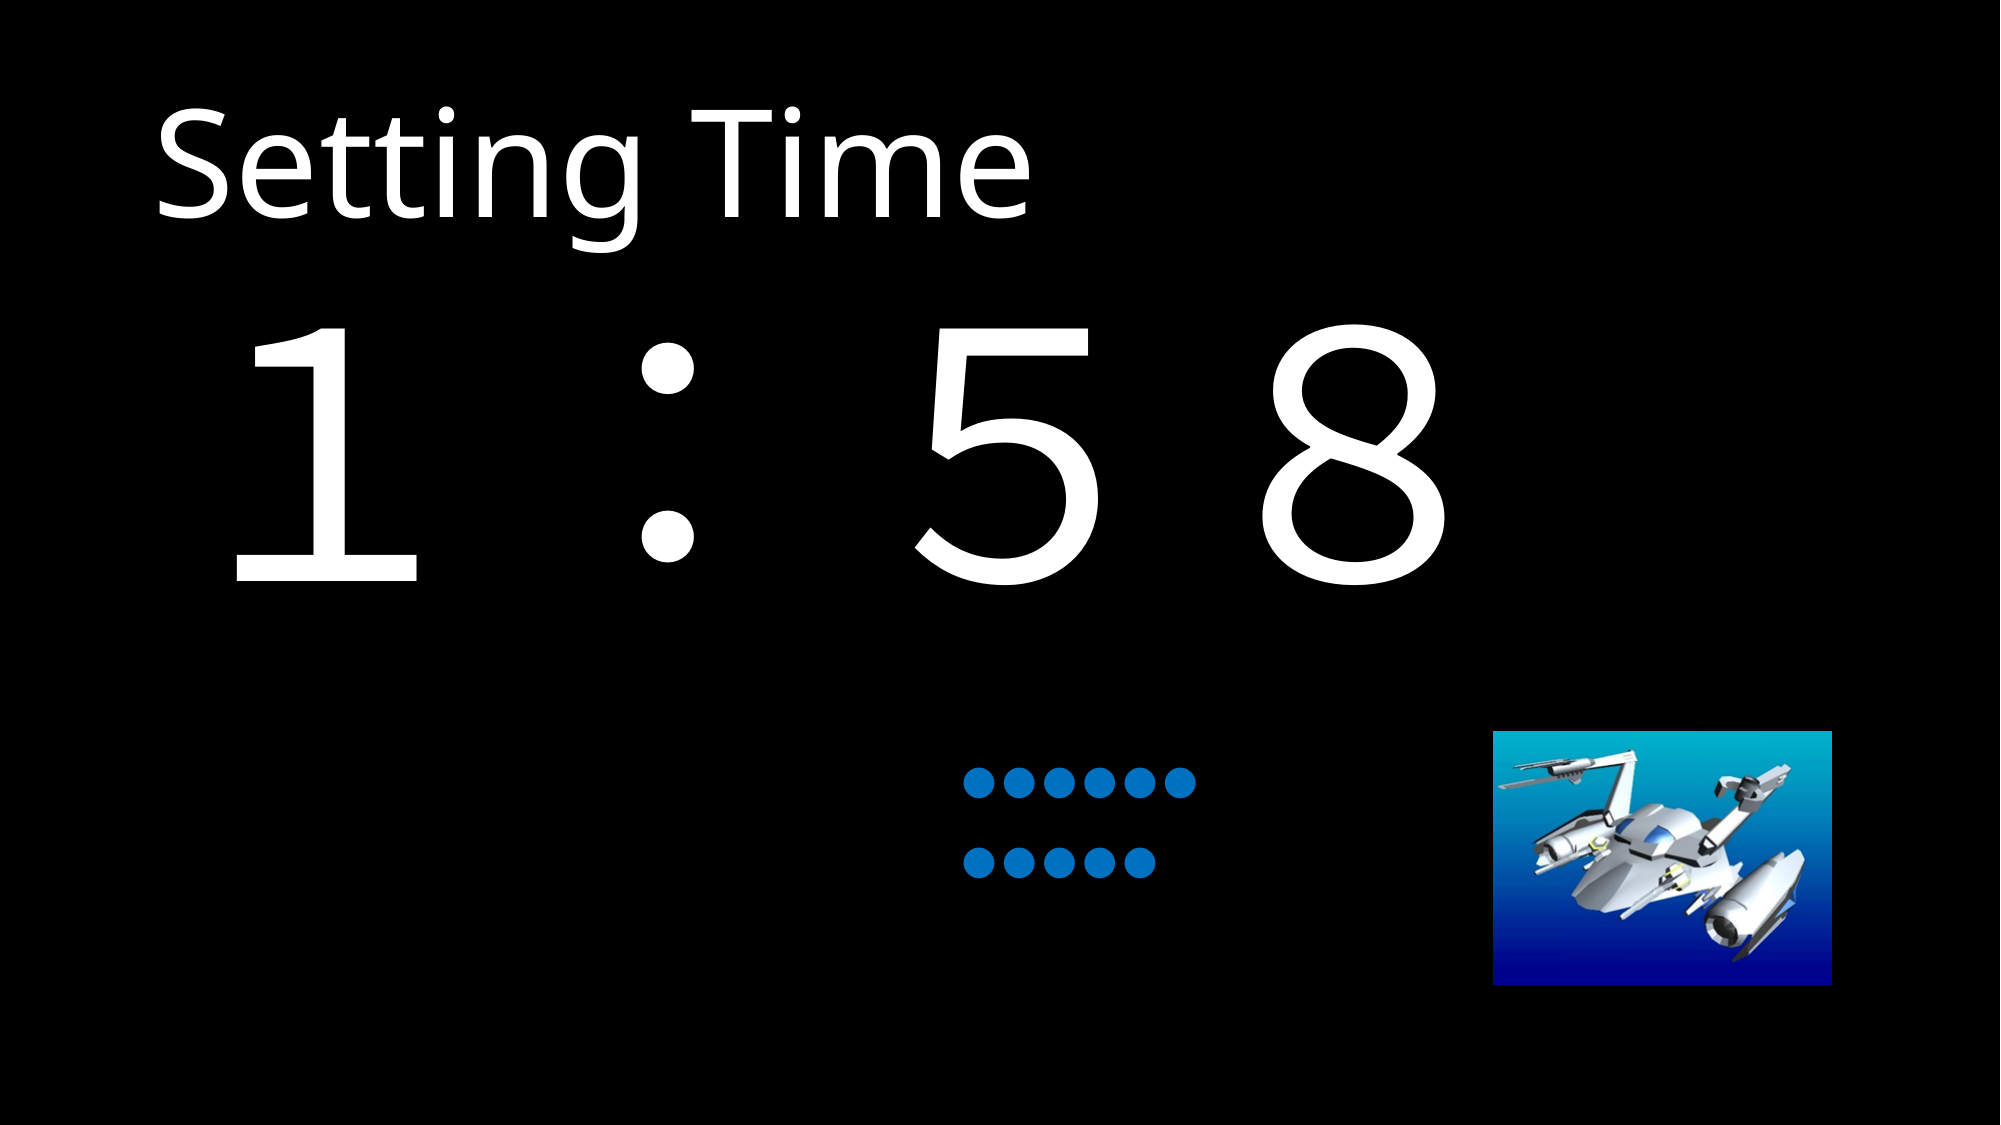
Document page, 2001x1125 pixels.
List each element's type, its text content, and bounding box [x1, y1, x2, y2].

picture [1493, 731, 1832, 985]
list １：５８ [137, 277, 1610, 806]
text_box ●●●●●● ●●●●● [944, 728, 1390, 904]
title Setting Time [137, 59, 1863, 278]
